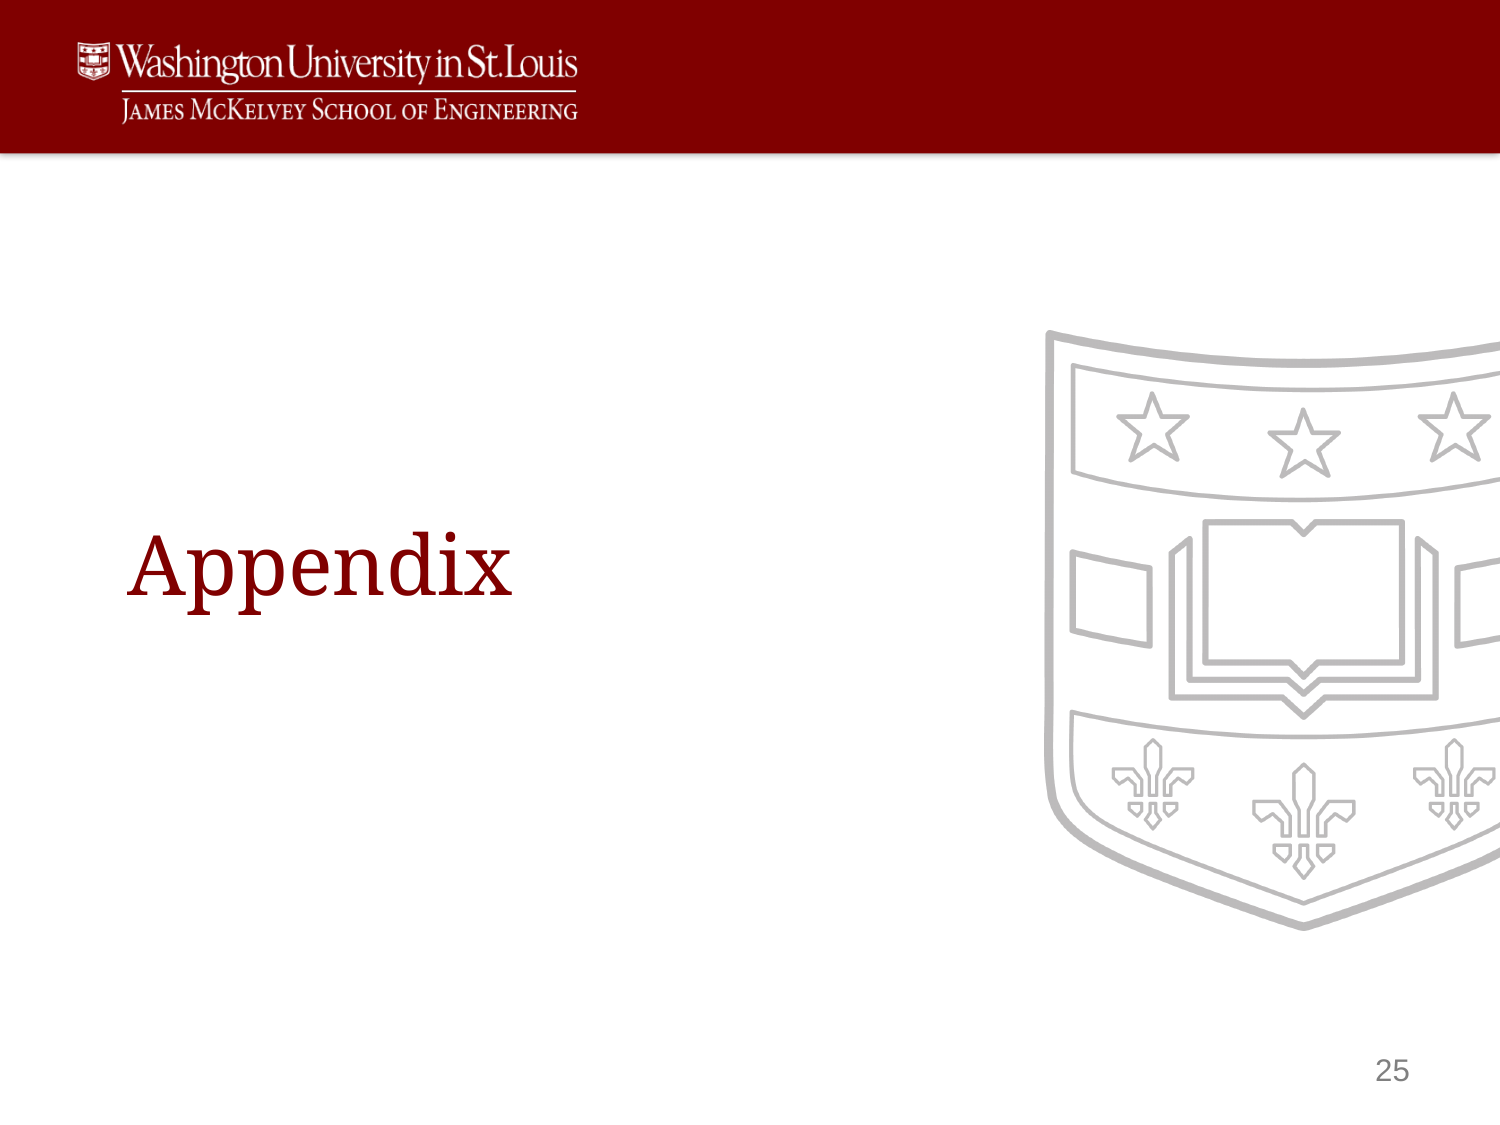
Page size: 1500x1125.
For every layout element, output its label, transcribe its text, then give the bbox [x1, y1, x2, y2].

picture [1044, 330, 1500, 931]
title Appendix [112, 441, 1388, 683]
